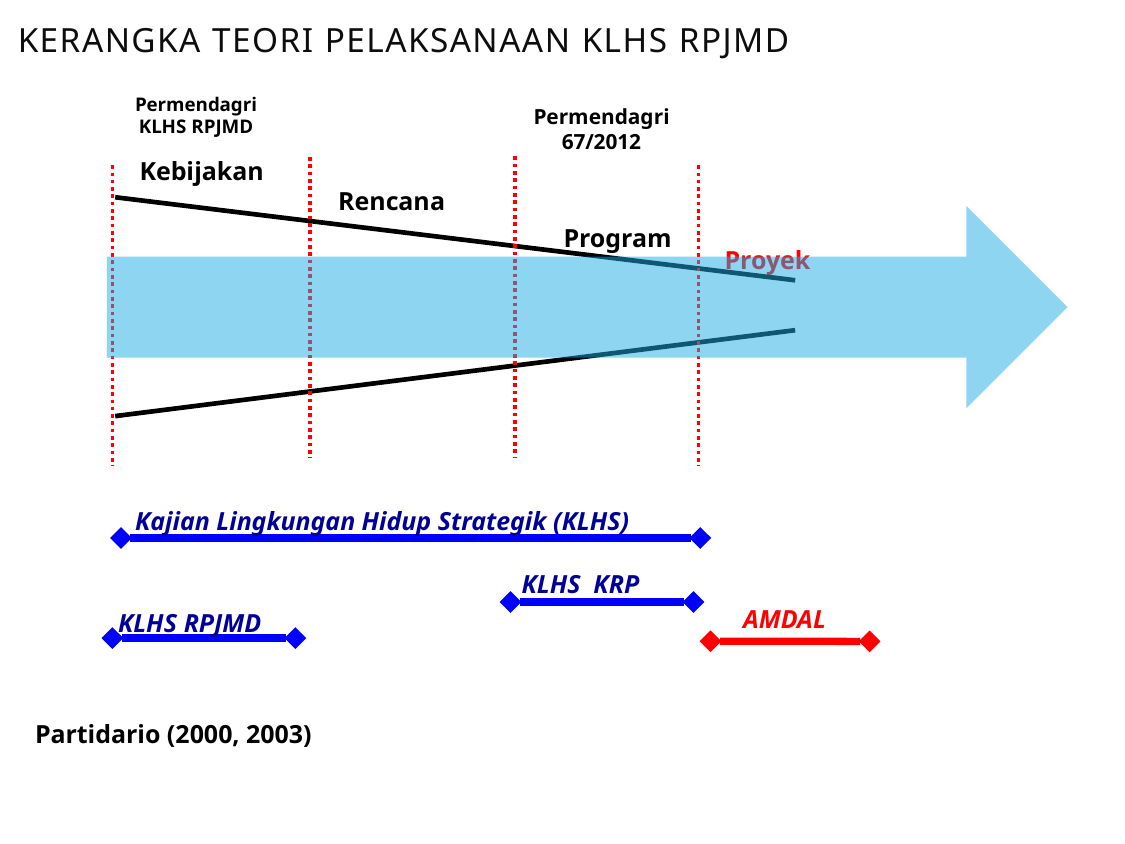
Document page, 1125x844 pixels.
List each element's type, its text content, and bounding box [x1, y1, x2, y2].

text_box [101, 84, 1068, 642]
title Kerangka teori pelaksanaan klhs rpjmd [0, 0, 1011, 103]
text_box Partidario (2000, 2003) [23, 713, 324, 755]
